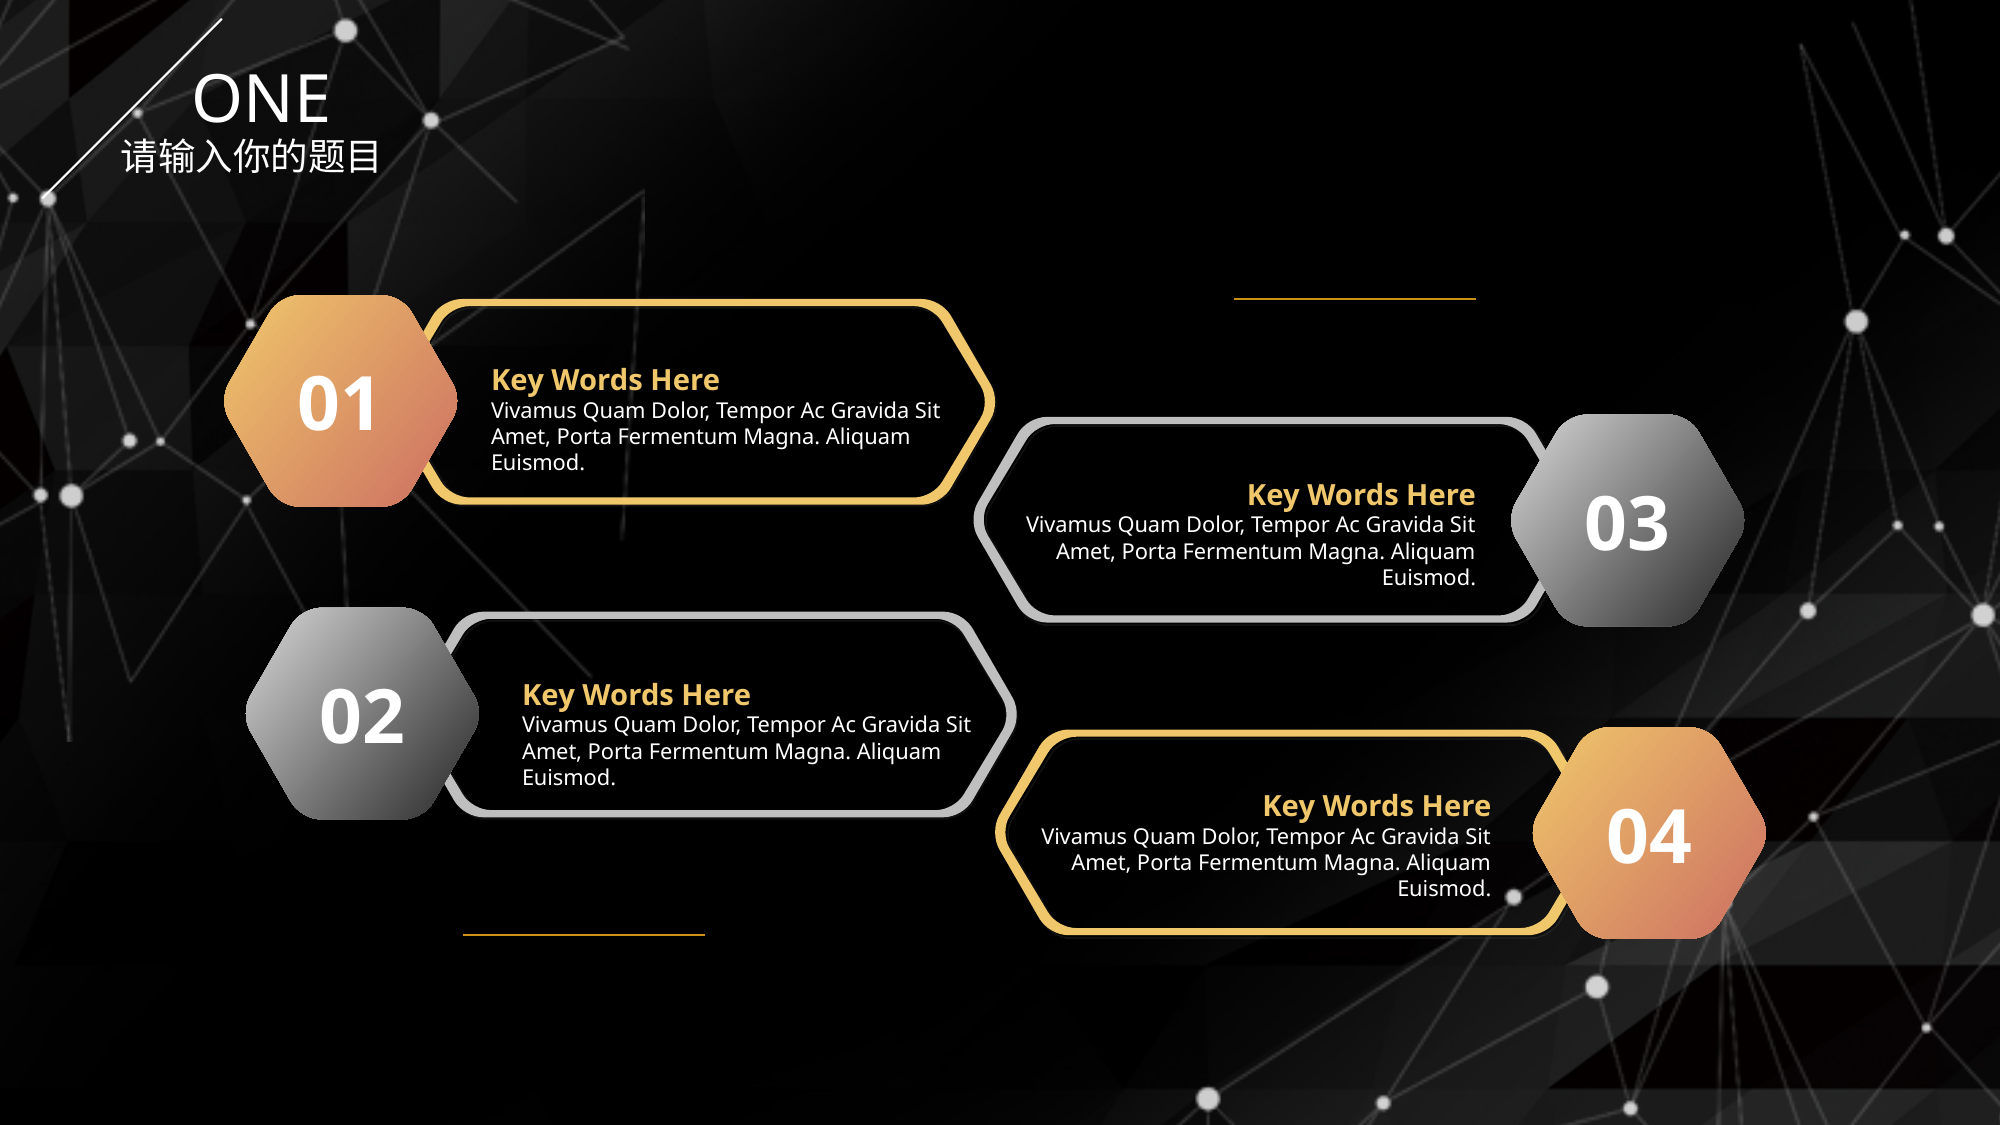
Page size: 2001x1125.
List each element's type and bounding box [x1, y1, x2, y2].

text_box [973, 414, 1746, 627]
text_box [995, 727, 1768, 939]
picture [0, 0, 2001, 1125]
text_box [244, 607, 1017, 820]
text_box [222, 295, 996, 507]
